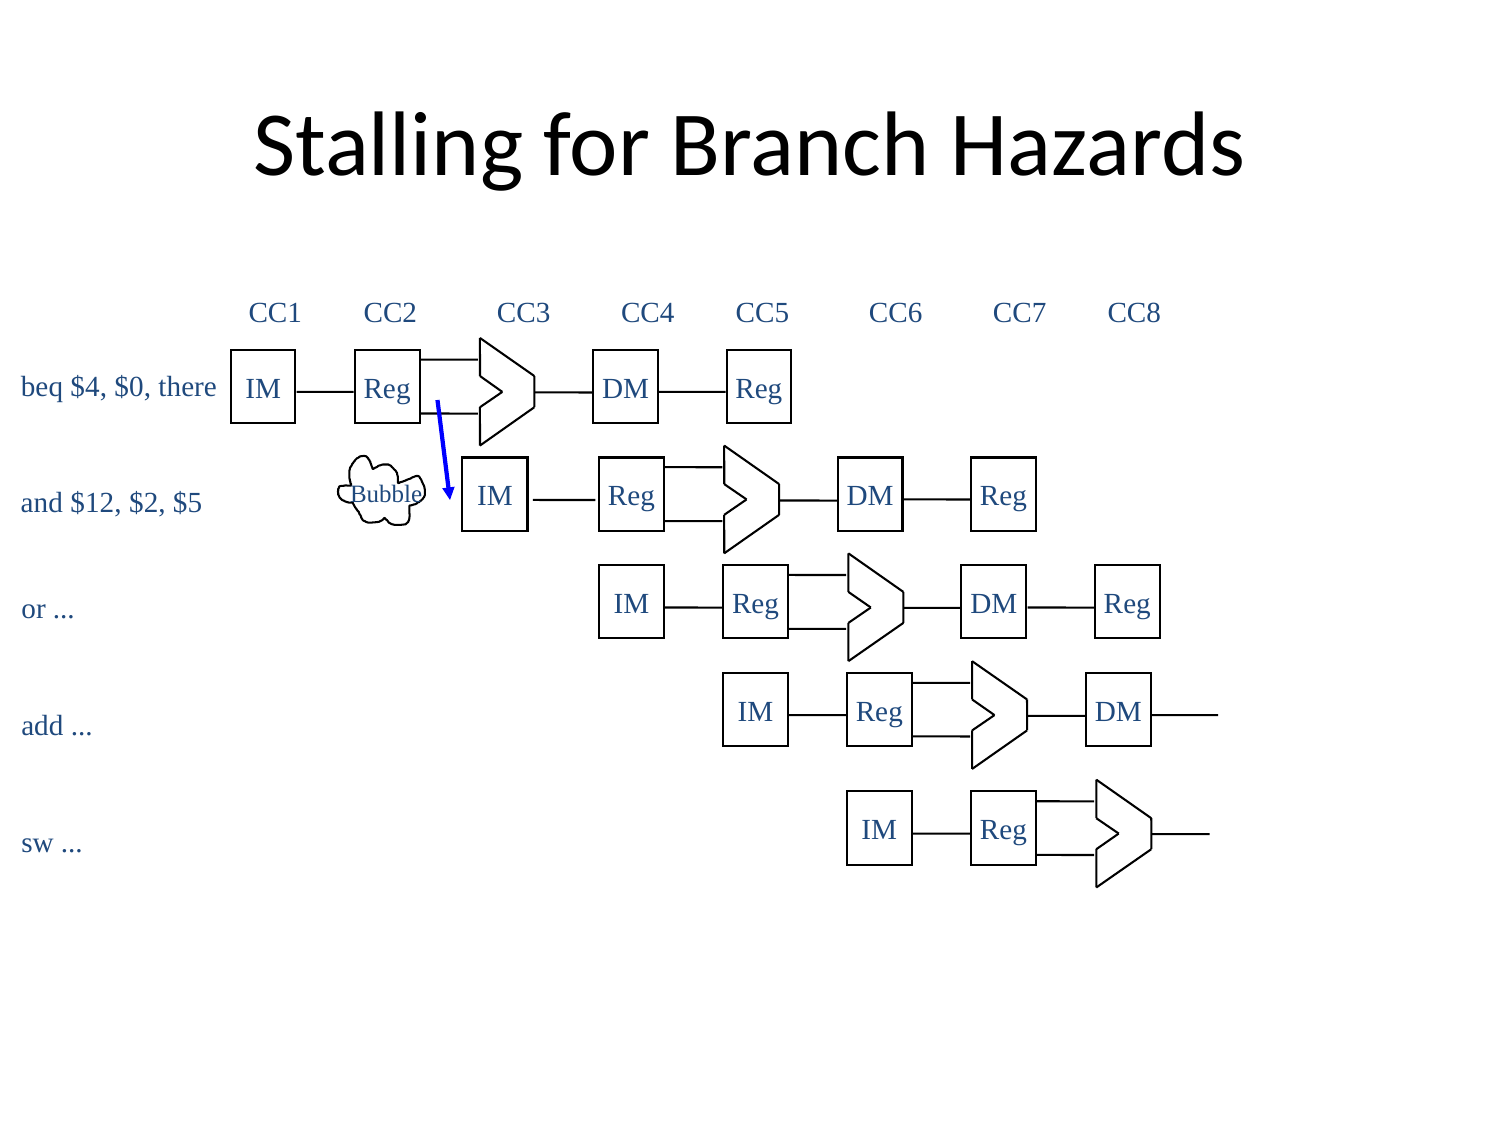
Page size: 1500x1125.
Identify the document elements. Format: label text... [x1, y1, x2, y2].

text_box Reg [971, 791, 1036, 865]
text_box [832, 553, 904, 662]
text_box CC1 [233, 286, 318, 336]
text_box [334, 455, 438, 526]
text_box Reg [847, 673, 912, 747]
text_box or ... [6, 582, 90, 632]
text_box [708, 454, 780, 554]
text_box DM [961, 565, 1027, 639]
text_box Reg [723, 565, 788, 639]
text_box CC8 [1092, 286, 1176, 336]
text_box Reg [599, 457, 664, 531]
text_box DM [1085, 673, 1151, 747]
text_box CC4 [606, 286, 690, 336]
text_box beq $4, $0, there [5, 360, 225, 410]
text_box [956, 660, 1028, 770]
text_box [1096, 779, 1152, 888]
text_box [443, 454, 455, 500]
text_box CC6 [854, 286, 938, 336]
text_box IM [847, 791, 912, 865]
text_box CC5 [720, 286, 805, 336]
text_box add ... [6, 698, 108, 749]
text_box DM [837, 457, 903, 531]
text_box IM [462, 457, 528, 531]
title Stalling for Branch Hazards [75, 45, 1425, 233]
text_box sw ... [6, 815, 98, 865]
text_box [230, 337, 792, 446]
text_box CC2 [348, 286, 432, 336]
text_box CC3 [481, 286, 566, 336]
text_box [1080, 802, 1090, 851]
text_box Reg [971, 457, 1036, 531]
text_box Reg [1095, 565, 1160, 639]
text_box and $12, $2, $5 [5, 476, 218, 526]
text_box CC7 [978, 286, 1062, 336]
text_box IM [599, 565, 664, 639]
text_box IM [723, 673, 788, 747]
